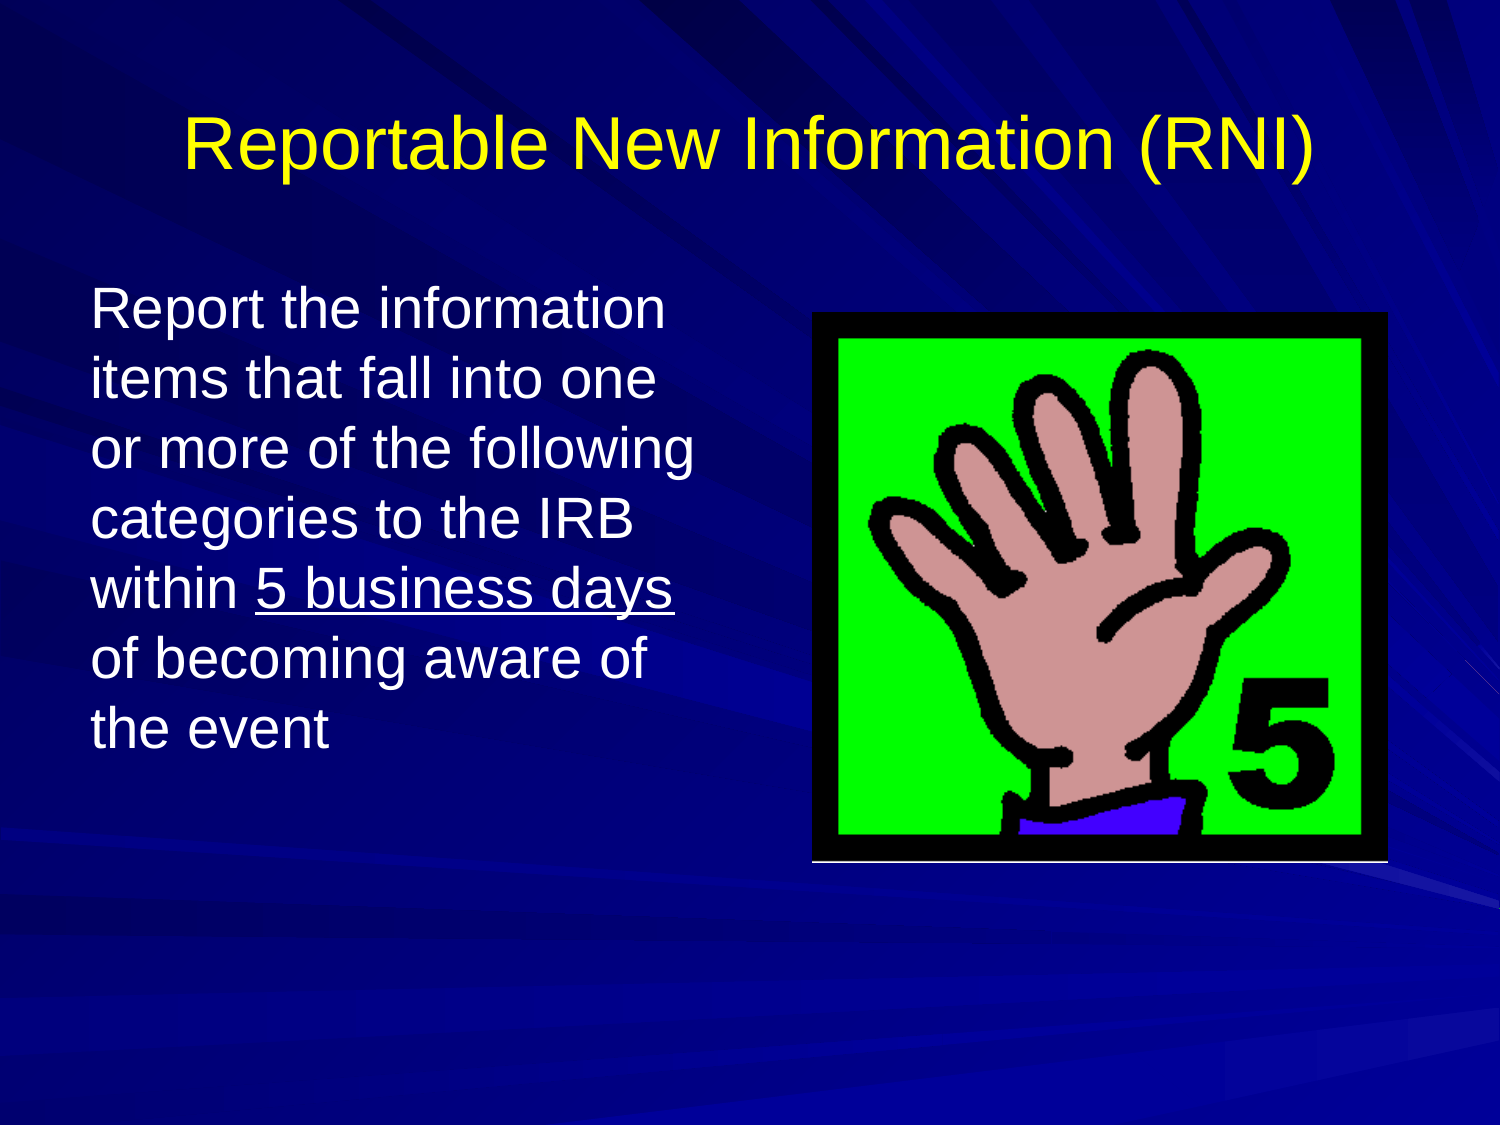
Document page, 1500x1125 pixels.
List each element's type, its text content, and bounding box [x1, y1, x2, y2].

title Reportable New Information (RNI) [74, 45, 1426, 234]
list Report the information items that fall into one or more of the following categories to the IRB within 5 business days of becoming aware of the event [74, 262, 738, 1006]
picture [812, 312, 1388, 863]
